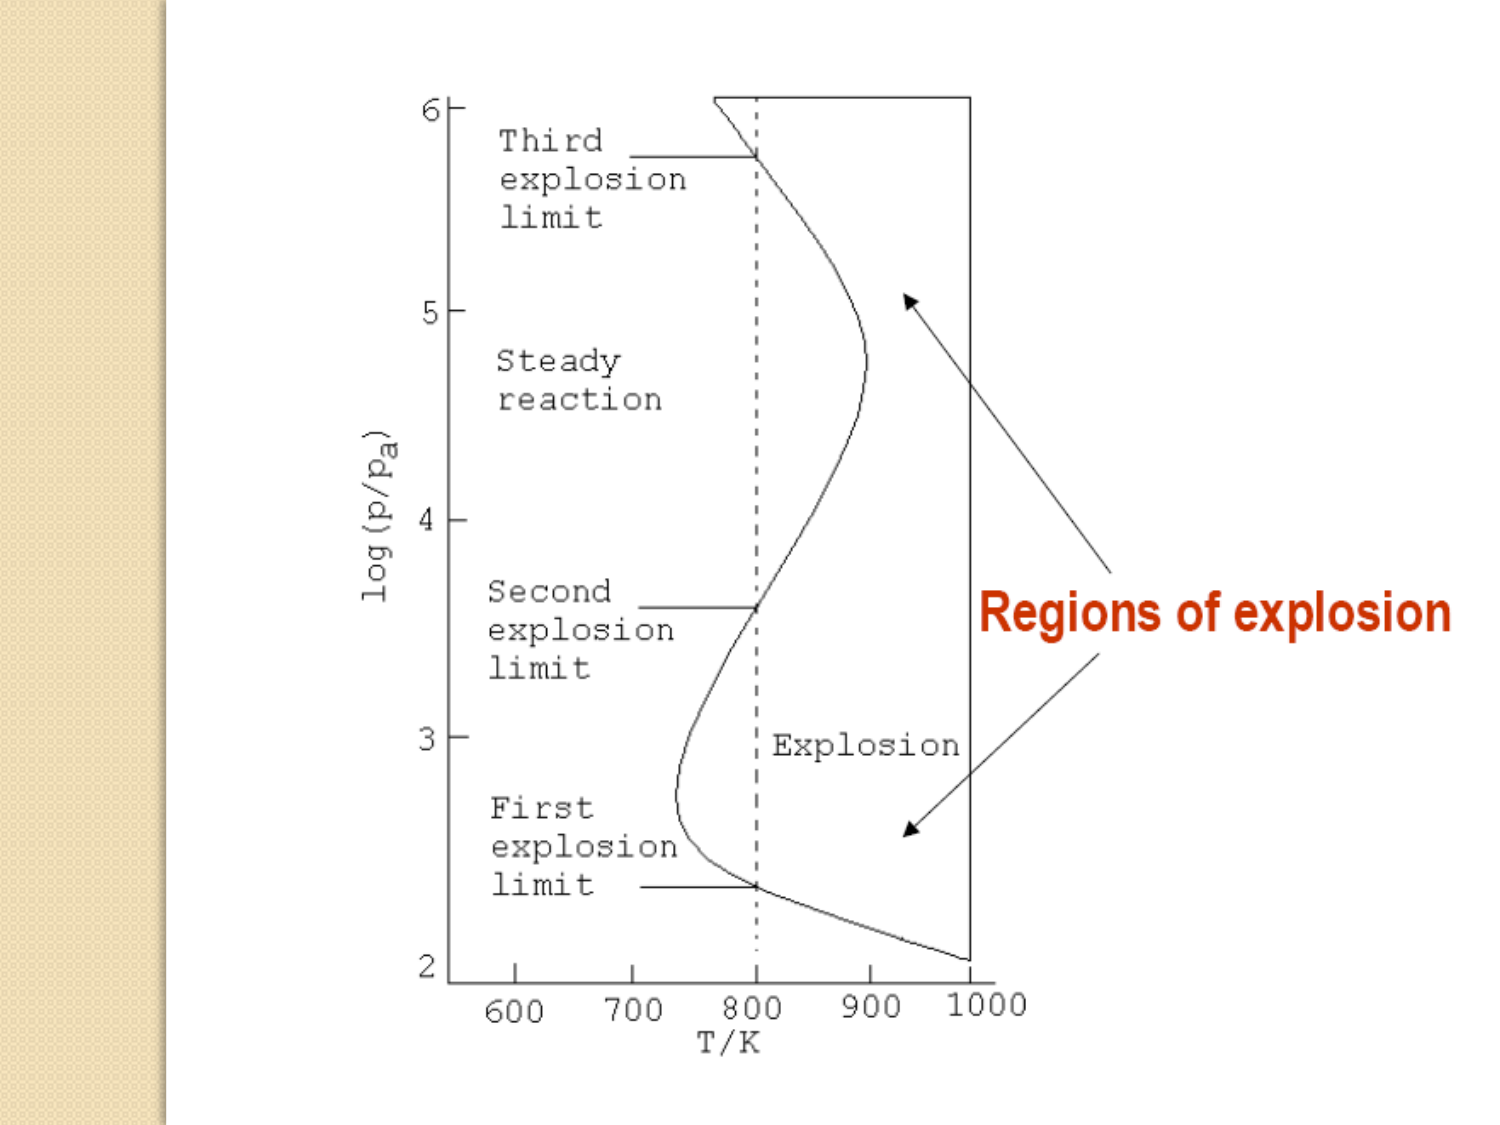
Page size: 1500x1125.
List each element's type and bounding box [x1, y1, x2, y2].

picture [198, 52, 1466, 1092]
